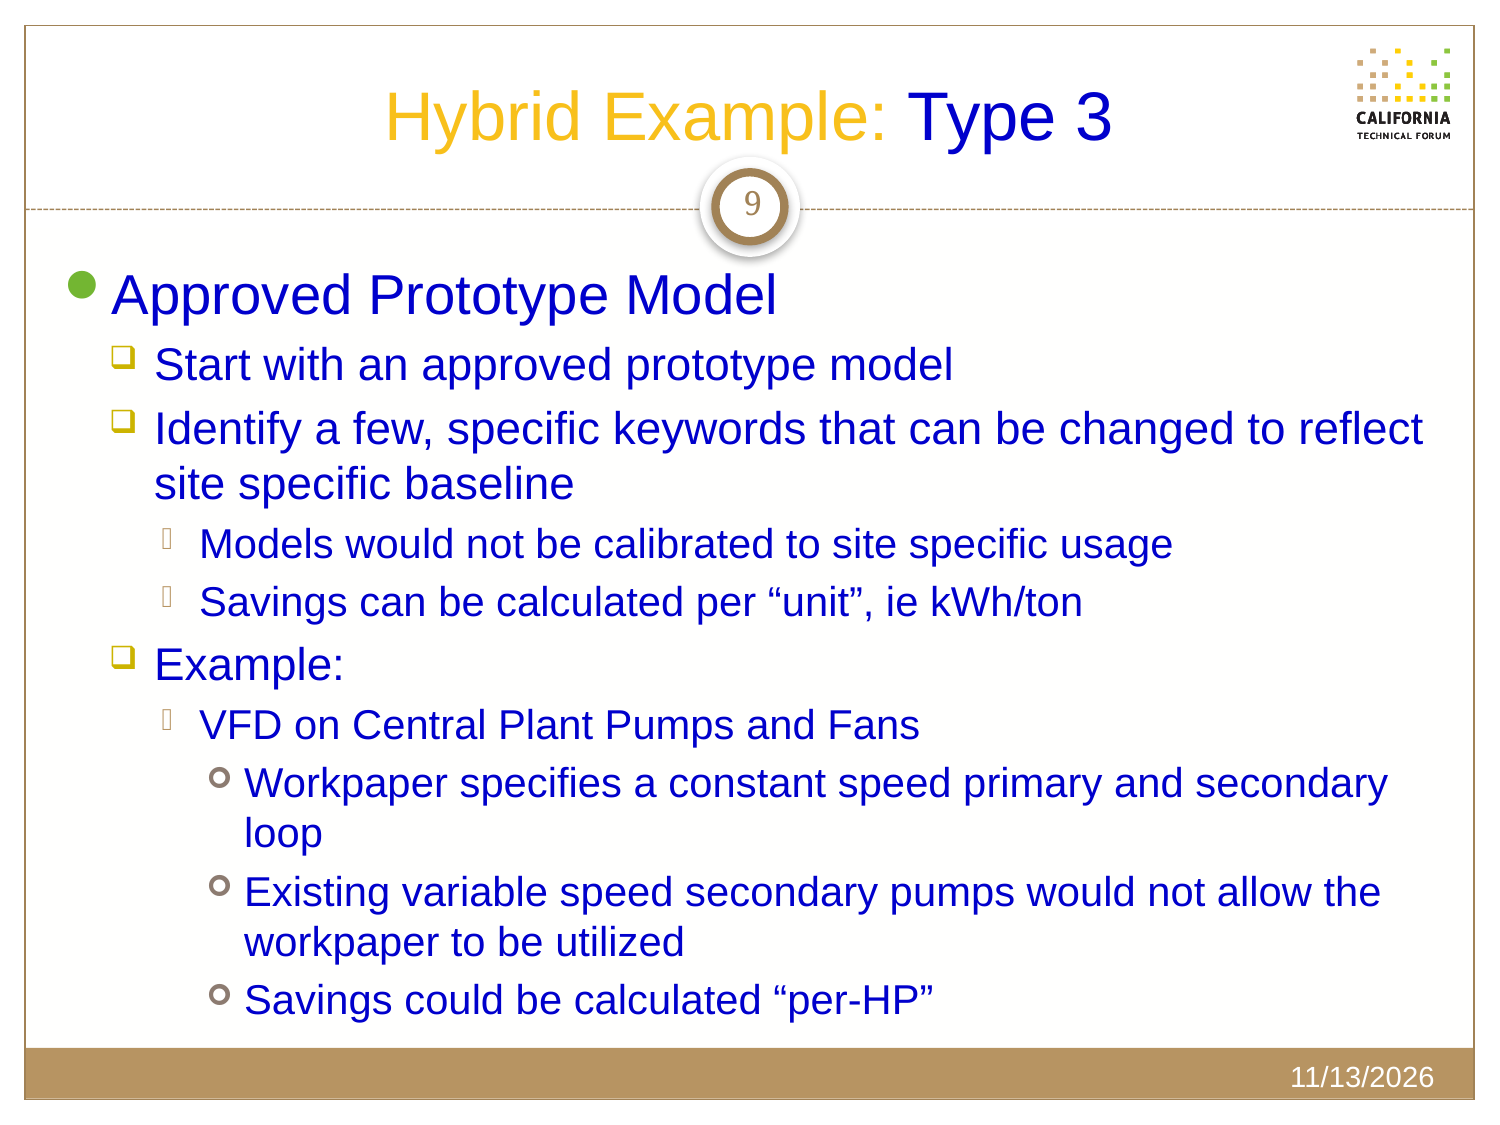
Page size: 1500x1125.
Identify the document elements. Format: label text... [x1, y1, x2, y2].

title Hybrid Example: Type 3 [49, 37, 1450, 162]
picture [1299, 24, 1500, 163]
slide_number 9 [715, 168, 791, 241]
list Approved Prototype Model Start with an approved prototype model Identify a few, specific keywords that can be changed to reflect site specific baseline Models would not be calibrated to site specific usage Savings can be calculated per “unit”, ie kWh/ton Example: VFD on Central Plant Pumps and Fans Workpaper specifies a constant speed primary and secondary loop Existing variable speed secondary pumps would not allow the workpaper to be utilized Savings could be calculated “per-HP” [49, 250, 1445, 1051]
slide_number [950, 1050, 1450, 1111]
